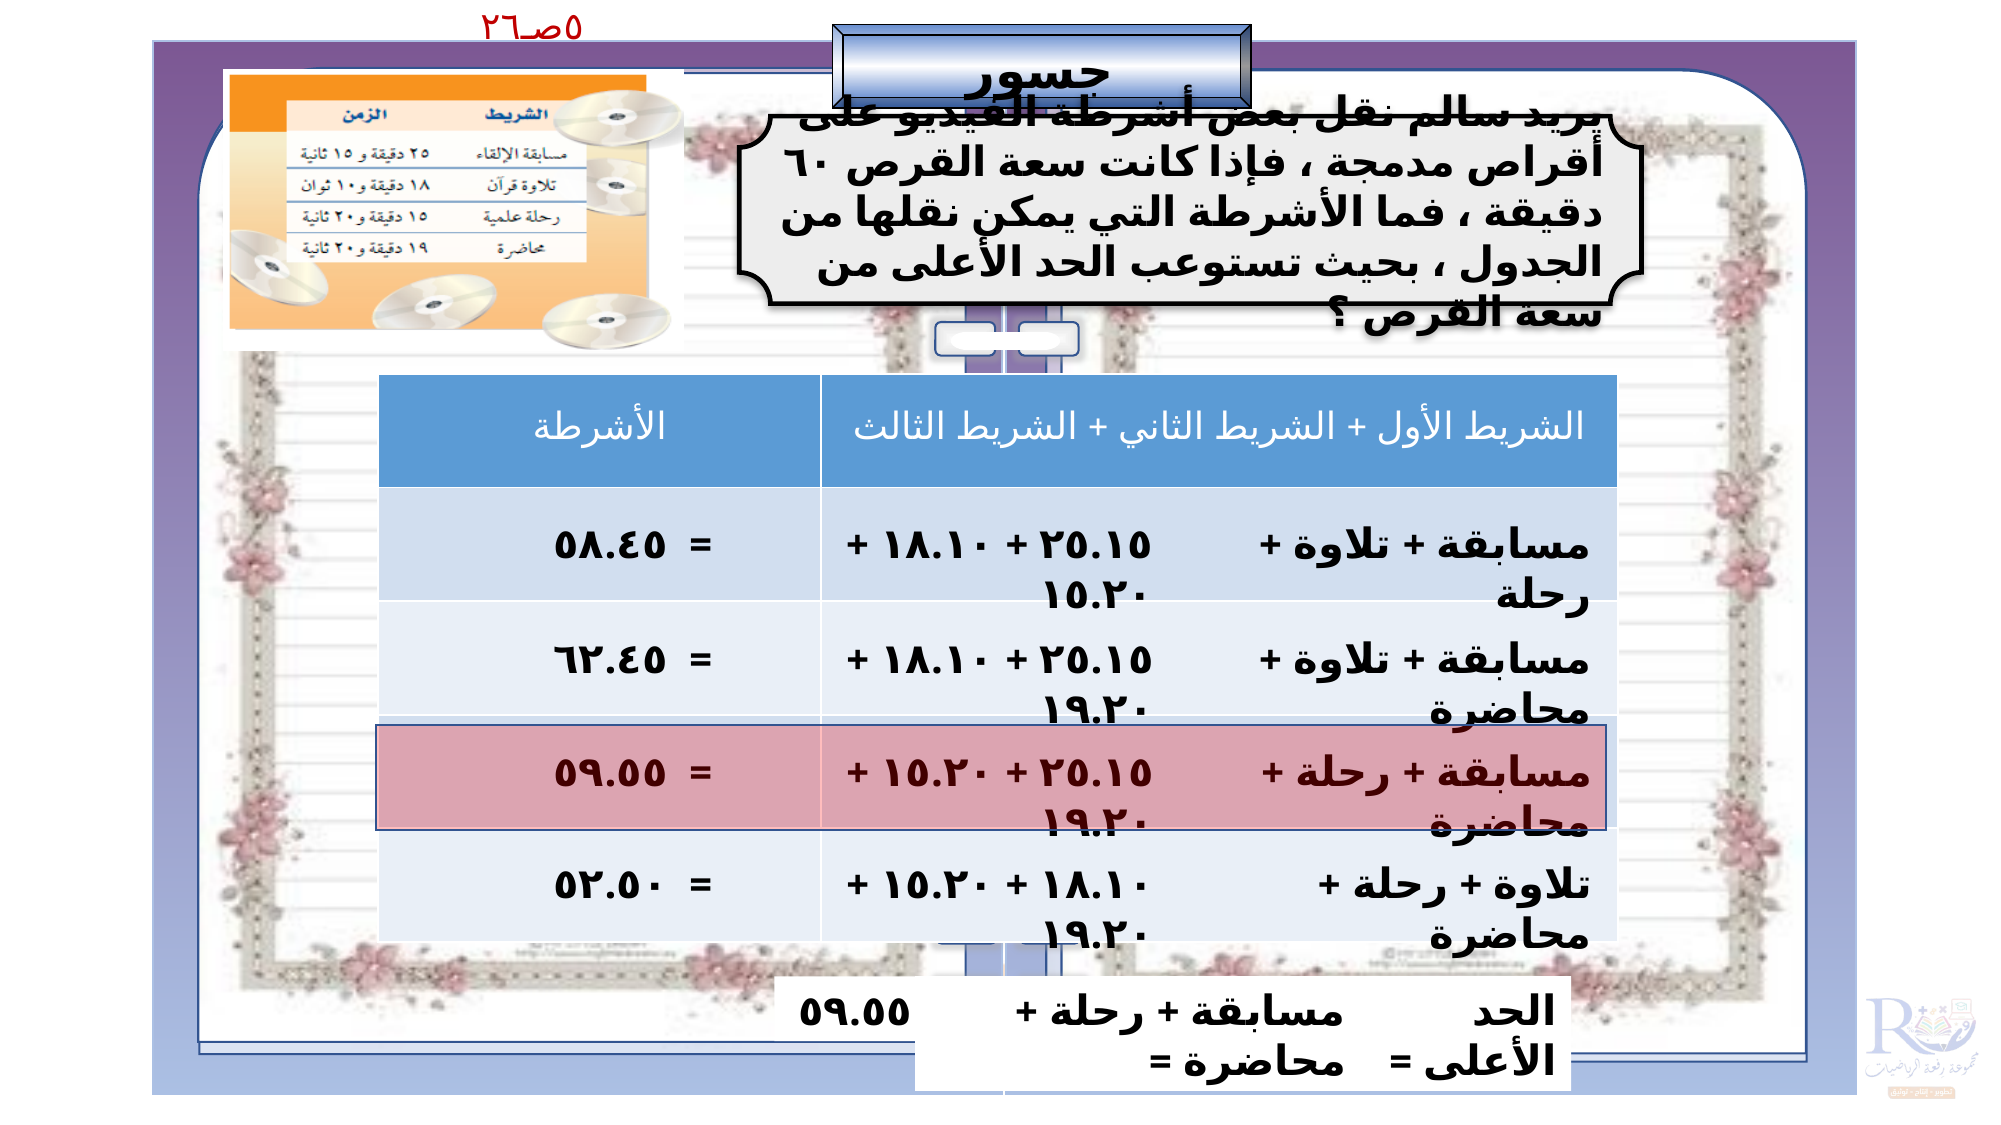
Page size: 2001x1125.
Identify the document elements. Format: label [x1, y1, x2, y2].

picture [223, 0, 1635, 1125]
text_box [936, 122, 1083, 227]
text_box [1635, 183, 1808, 1063]
text_box [1635, 69, 1807, 1055]
text_box [197, 123, 296, 1043]
text_box [934, 715, 1081, 820]
text_box [1635, 40, 1857, 1095]
text_box [198, 1043, 296, 1056]
text_box [1639, 183, 1800, 263]
picture [1832, 953, 2000, 1125]
text_box [935, 322, 1082, 426]
text_box [1635, 145, 1643, 275]
text_box [936, 910, 1083, 1014]
text_box [931, 521, 1079, 625]
text_box [832, 24, 1251, 108]
text_box [152, 40, 296, 1095]
